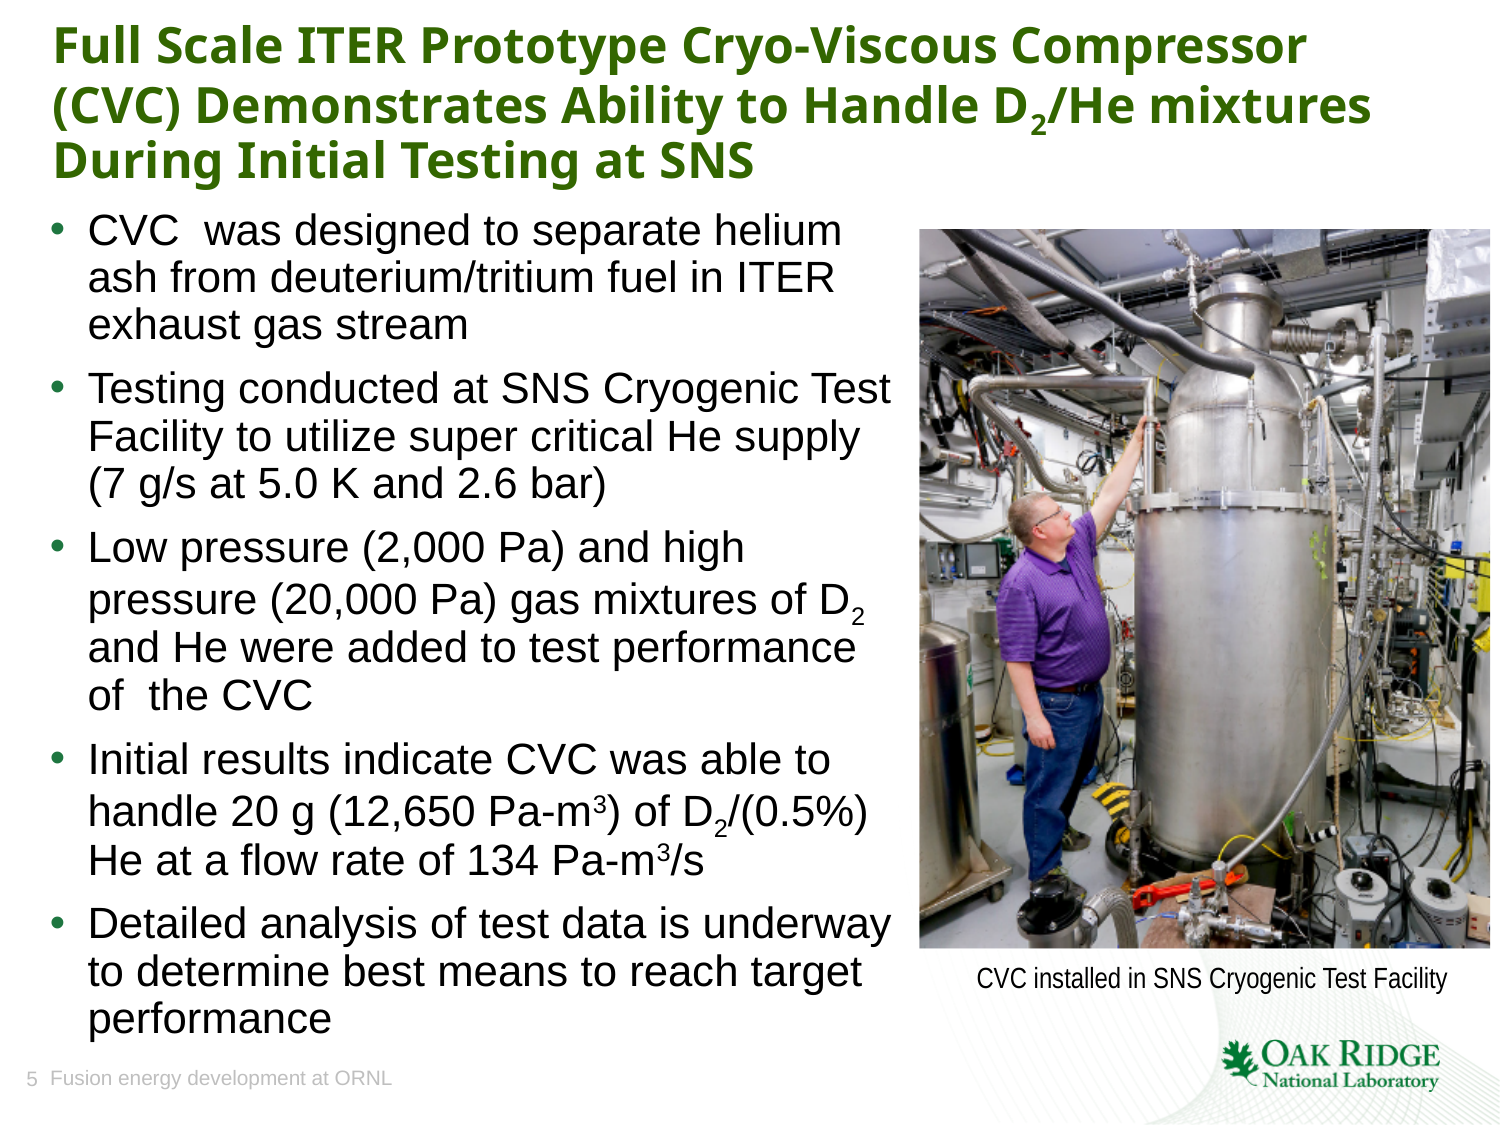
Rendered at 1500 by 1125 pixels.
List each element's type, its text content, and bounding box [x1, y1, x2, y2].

picture [833, 228, 1500, 1125]
title Full Scale ITER Prototype Cryo-Viscous Compressor (CVC) Demonstrates Ability to Handle D2/He mixtures During Initial Testing at SNS [37, 12, 1463, 176]
list CVC was designed to separate helium ash from deuterium/tritium fuel in ITER exhaust gas stream Testing conducted at SNS Cryogenic Test Facility to utilize super critical He supply (7 g/s at 5.0 K and 2.6 bar) Low pressure (2,000 Pa) and high pressure (20,000 Pa) gas mixtures of D2 and He were added to test performance of the CVC Initial results indicate CVC was able to handle 20 g (12,650 Pa-m3) of D2/(0.5%) He at a flow rate of 134 Pa-m3/s Detailed analysis of test data is underway to determine best means to reach target performance [34, 199, 918, 1026]
text_box CVC installed in SNS Cryogenic Test Facility [924, 951, 1500, 1002]
